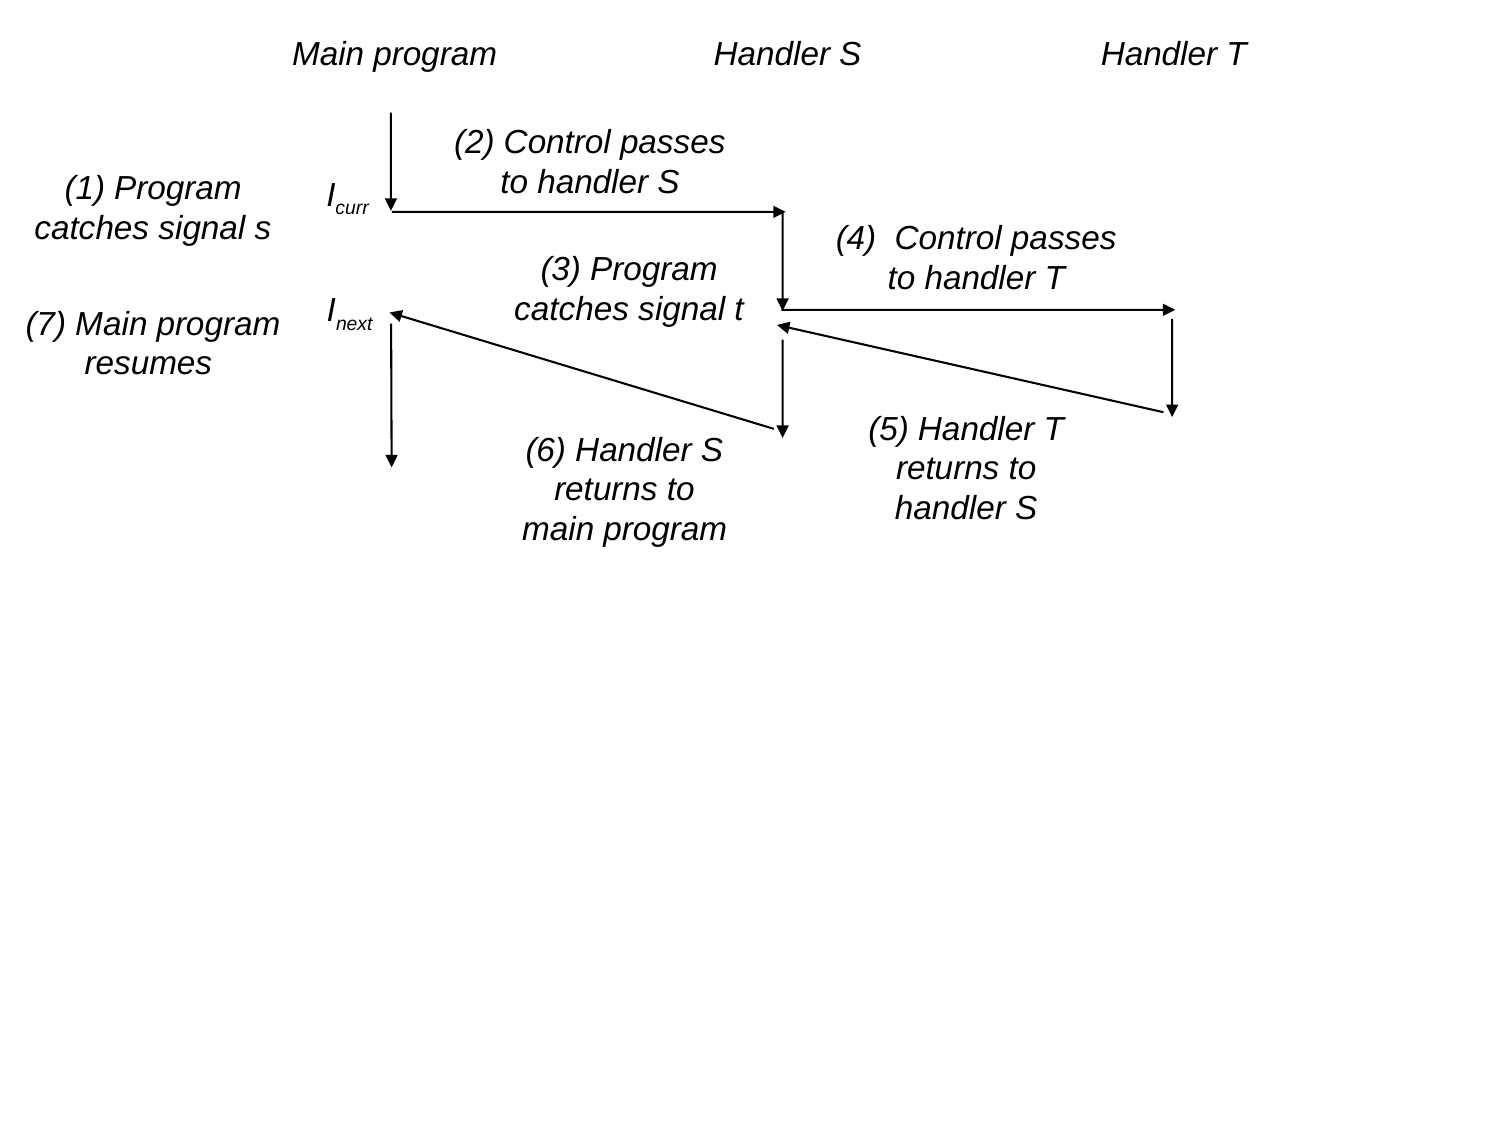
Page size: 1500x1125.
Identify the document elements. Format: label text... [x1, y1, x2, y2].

text_box Inext [311, 281, 388, 342]
text_box (7) Main program resumes [0, 294, 311, 389]
text_box (5) Handler T returns to handler S [844, 399, 1088, 534]
text_box Handler T [1064, 24, 1275, 79]
text_box (4) Control passes to handler T [803, 208, 1150, 304]
text_box [384, 112, 398, 211]
text_box [385, 323, 398, 468]
text_box (3) Program catches signal t [477, 240, 782, 335]
text_box [391, 205, 786, 219]
text_box Main program [255, 24, 525, 79]
text_box [782, 321, 1164, 413]
text_box (6) Handler S returns to main program [503, 420, 746, 555]
text_box [389, 310, 745, 420]
text_box (2) Control passes to handler S [421, 113, 759, 208]
text_box Icurr [311, 165, 384, 226]
text_box Handler S [678, 24, 889, 79]
text_box [781, 303, 1176, 317]
text_box [776, 339, 789, 438]
text_box [1165, 318, 1179, 418]
text_box (1) Program catches signal s [0, 158, 311, 254]
text_box [776, 212, 789, 309]
